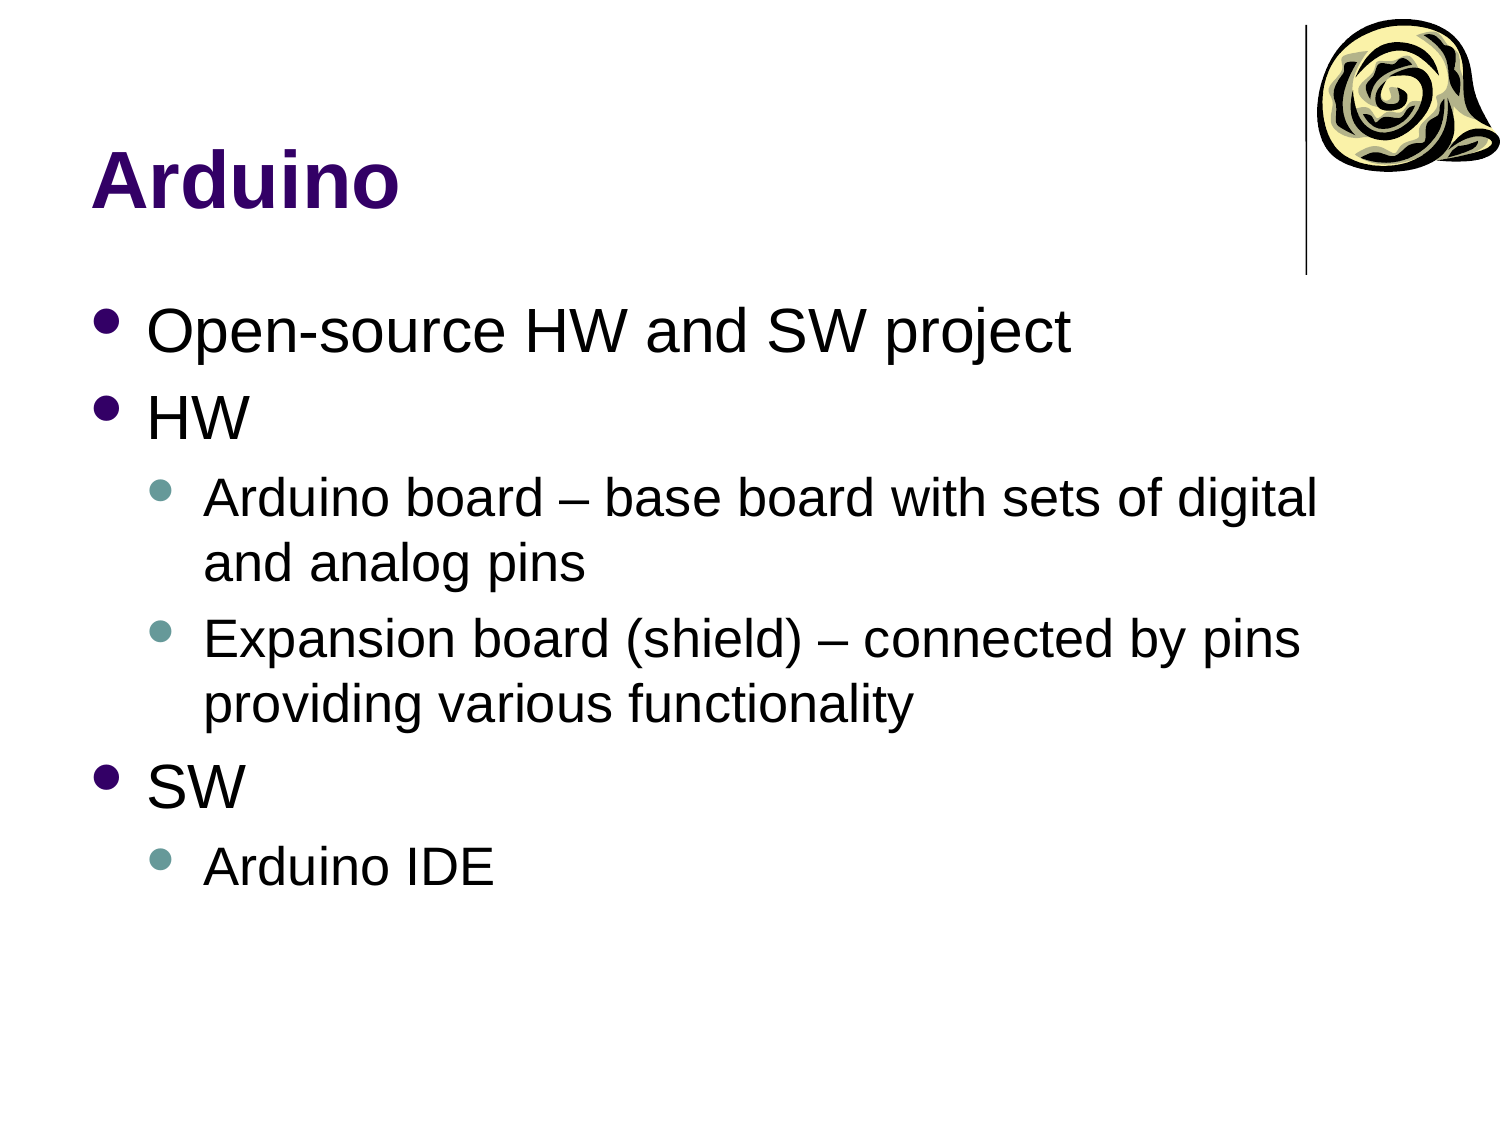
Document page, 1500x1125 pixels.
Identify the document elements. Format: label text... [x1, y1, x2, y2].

list Open-source HW and SW project HW Arduino board – base board with sets of digital and analog pins Expansion board (shield) – connected by pins providing various functionality SW Arduino IDE [74, 281, 1426, 1006]
title Arduino [74, 19, 1313, 233]
